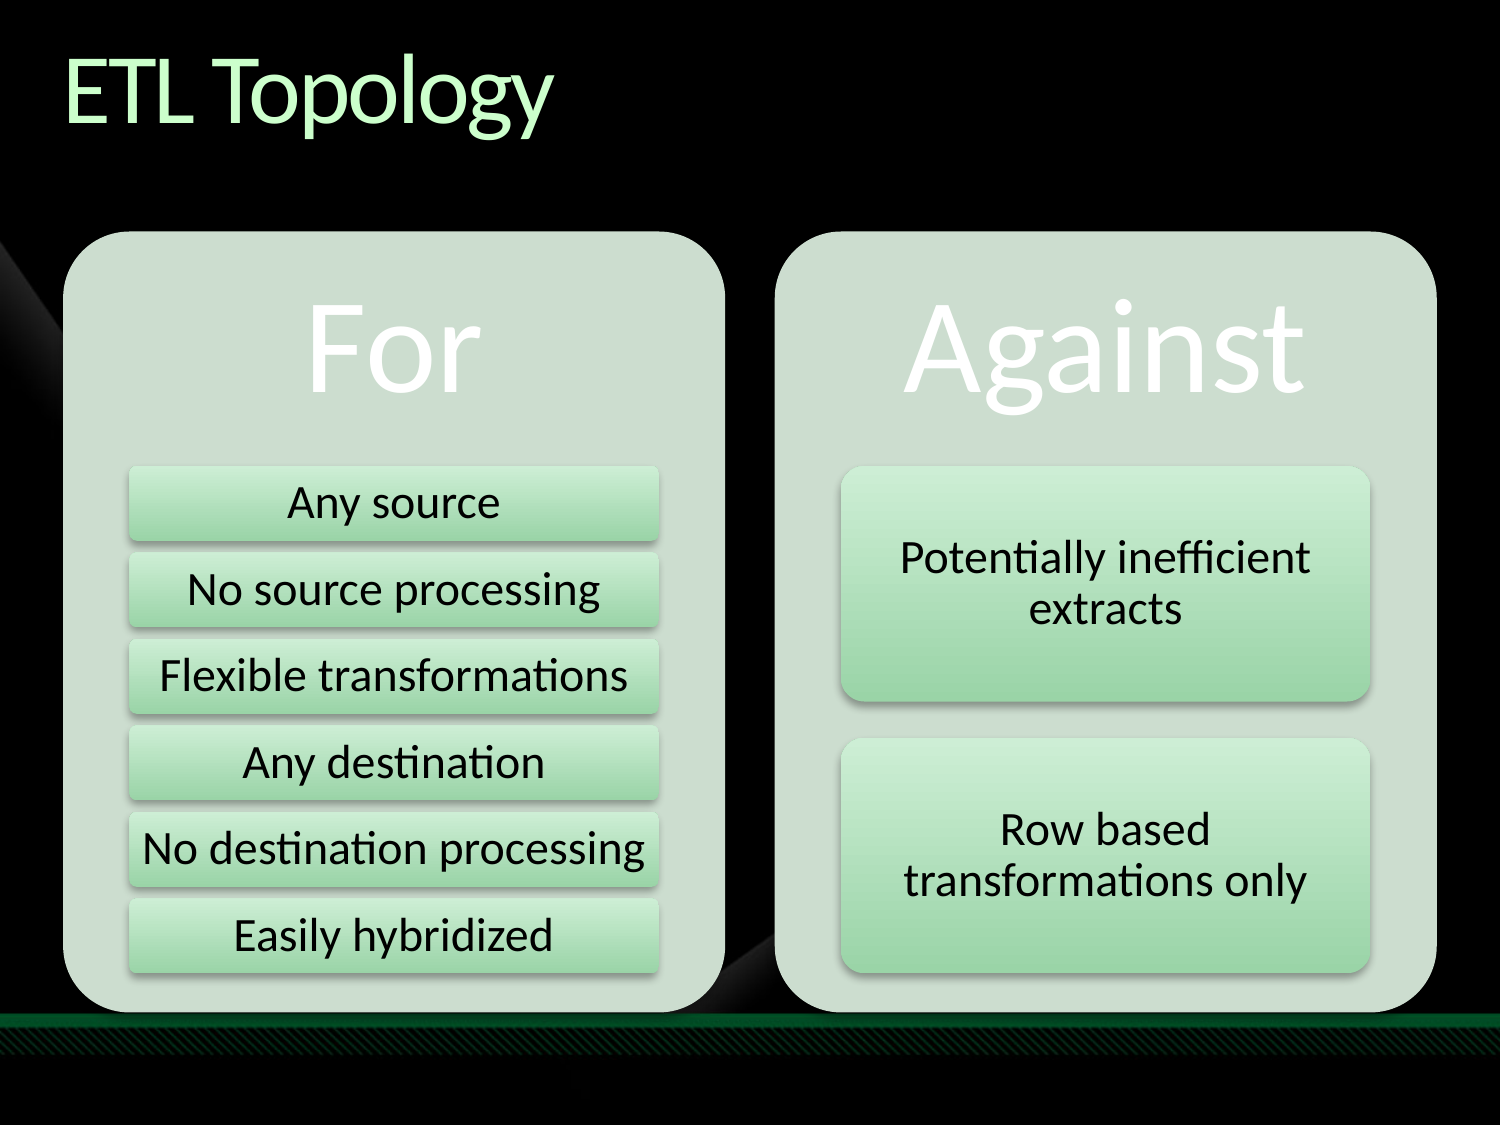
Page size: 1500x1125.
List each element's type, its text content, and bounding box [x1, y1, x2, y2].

title ETL Topology [62, 37, 1438, 147]
picture [0, 0, 1500, 1125]
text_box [62, 231, 1438, 1013]
